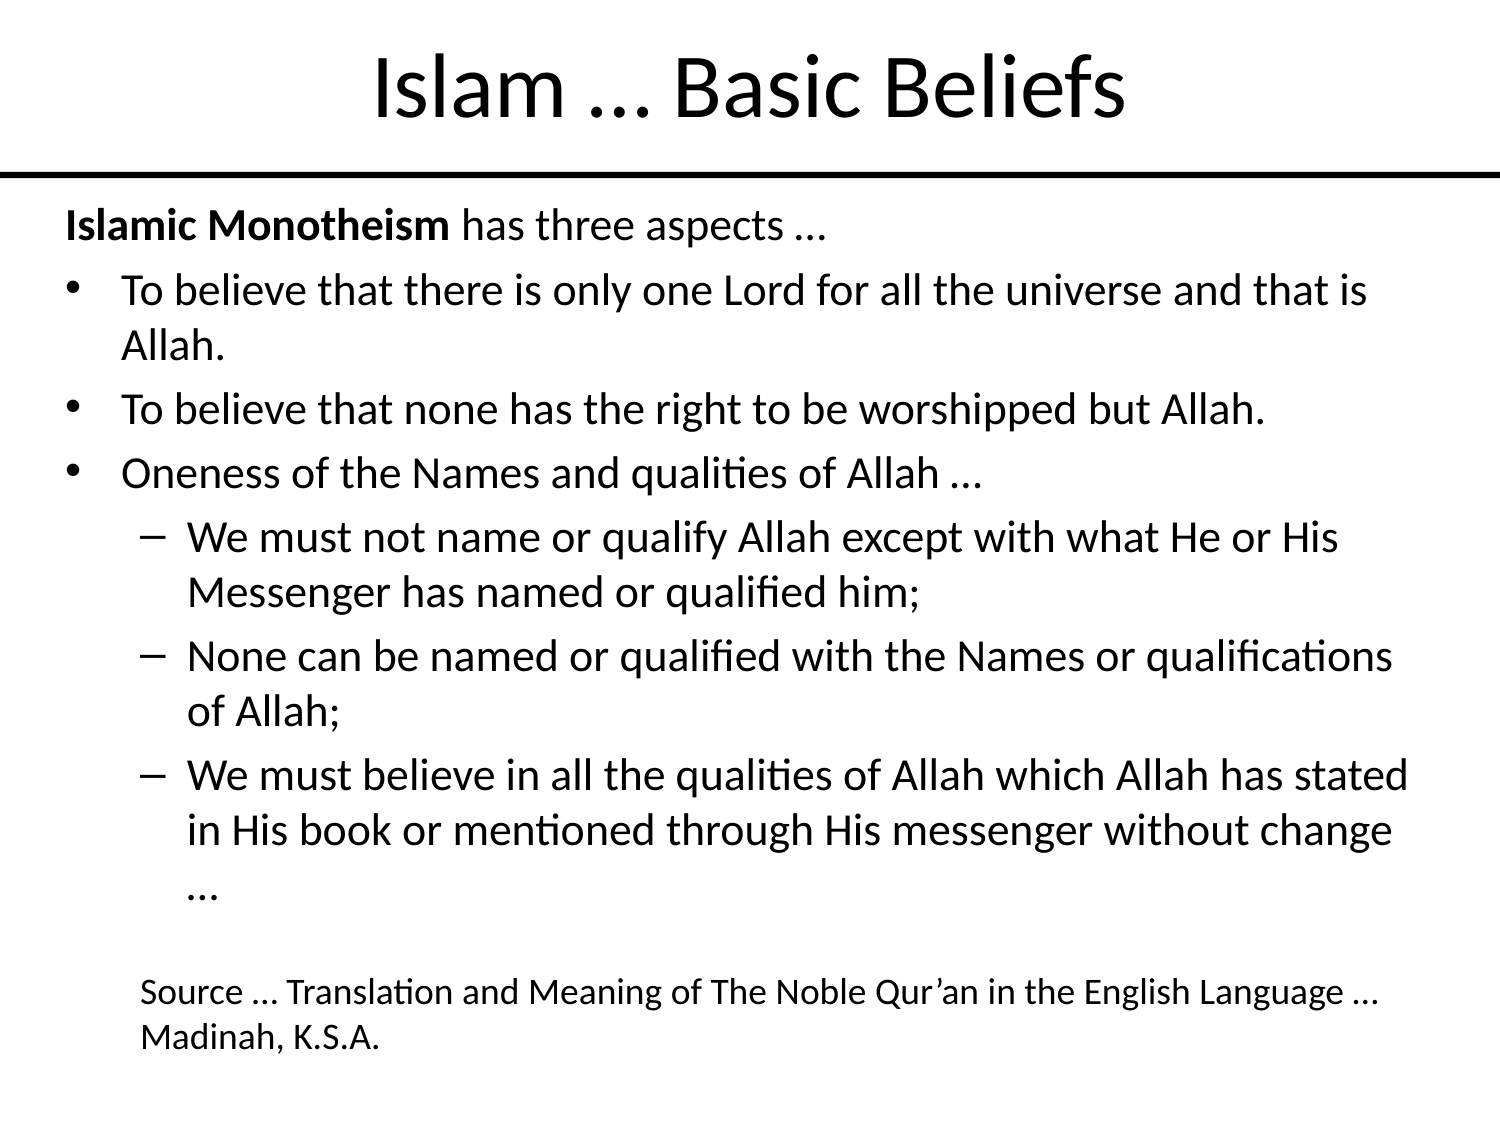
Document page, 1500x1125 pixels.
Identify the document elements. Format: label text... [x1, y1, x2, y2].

list Islamic Monotheism has three aspects … To believe that there is only one Lord for all the universe and that is Allah. To believe that none has the right to be worshipped but Allah. Oneness of the Names and qualities of Allah … We must not name or qualify Allah except with what He or His Messenger has named or qualified him; None can be named or qualified with the Names or qualifications of Allah; We must believe in all the qualities of Allah which Allah has stated in His book or mentioned through His messenger without change … Source … Translation and Meaning of The Noble Qur’an in the English Language … Madinah, K.S.A. [50, 187, 1450, 988]
title Islam … Basic Beliefs [112, 0, 1388, 175]
